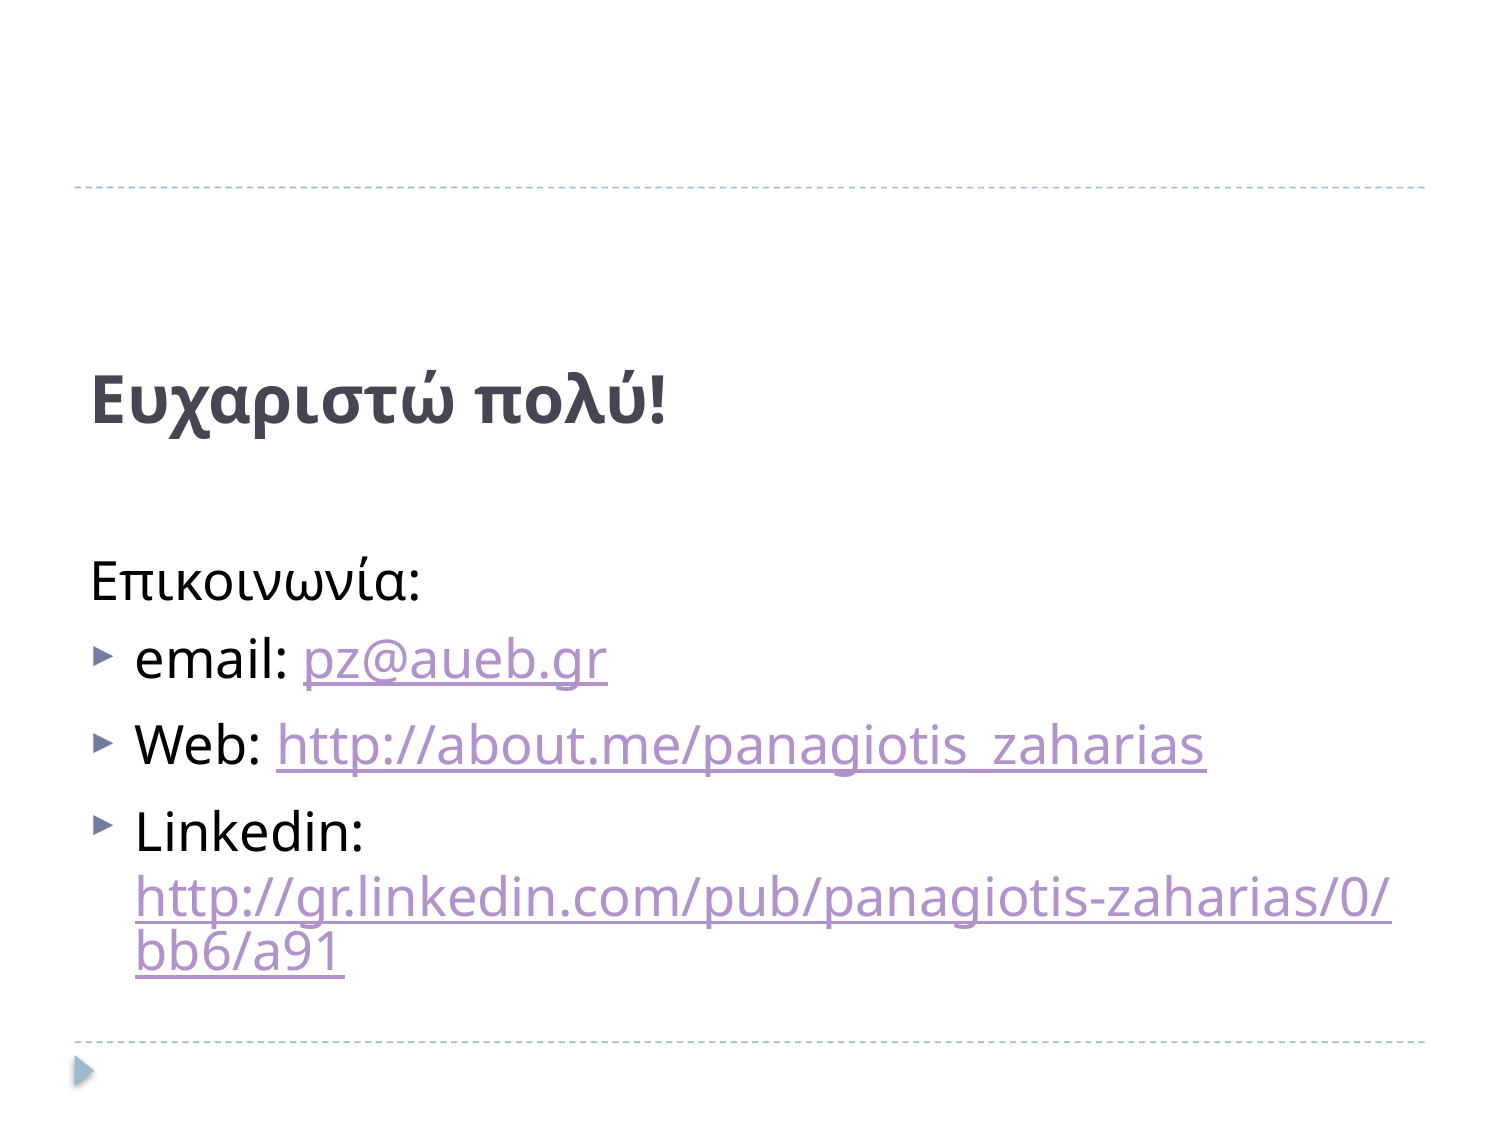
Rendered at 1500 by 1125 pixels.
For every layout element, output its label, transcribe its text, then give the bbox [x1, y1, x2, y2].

title Ευχαριστώ πολύ! [75, 45, 1425, 445]
list Επικοινωνία: email: pz@aueb.gr Web: http://about.me/panagiotis_zaharias Linkedin: http://gr.linkedin.com/pub/panagiotis-zaharias/0/bb6/a91 [75, 538, 1425, 1005]
